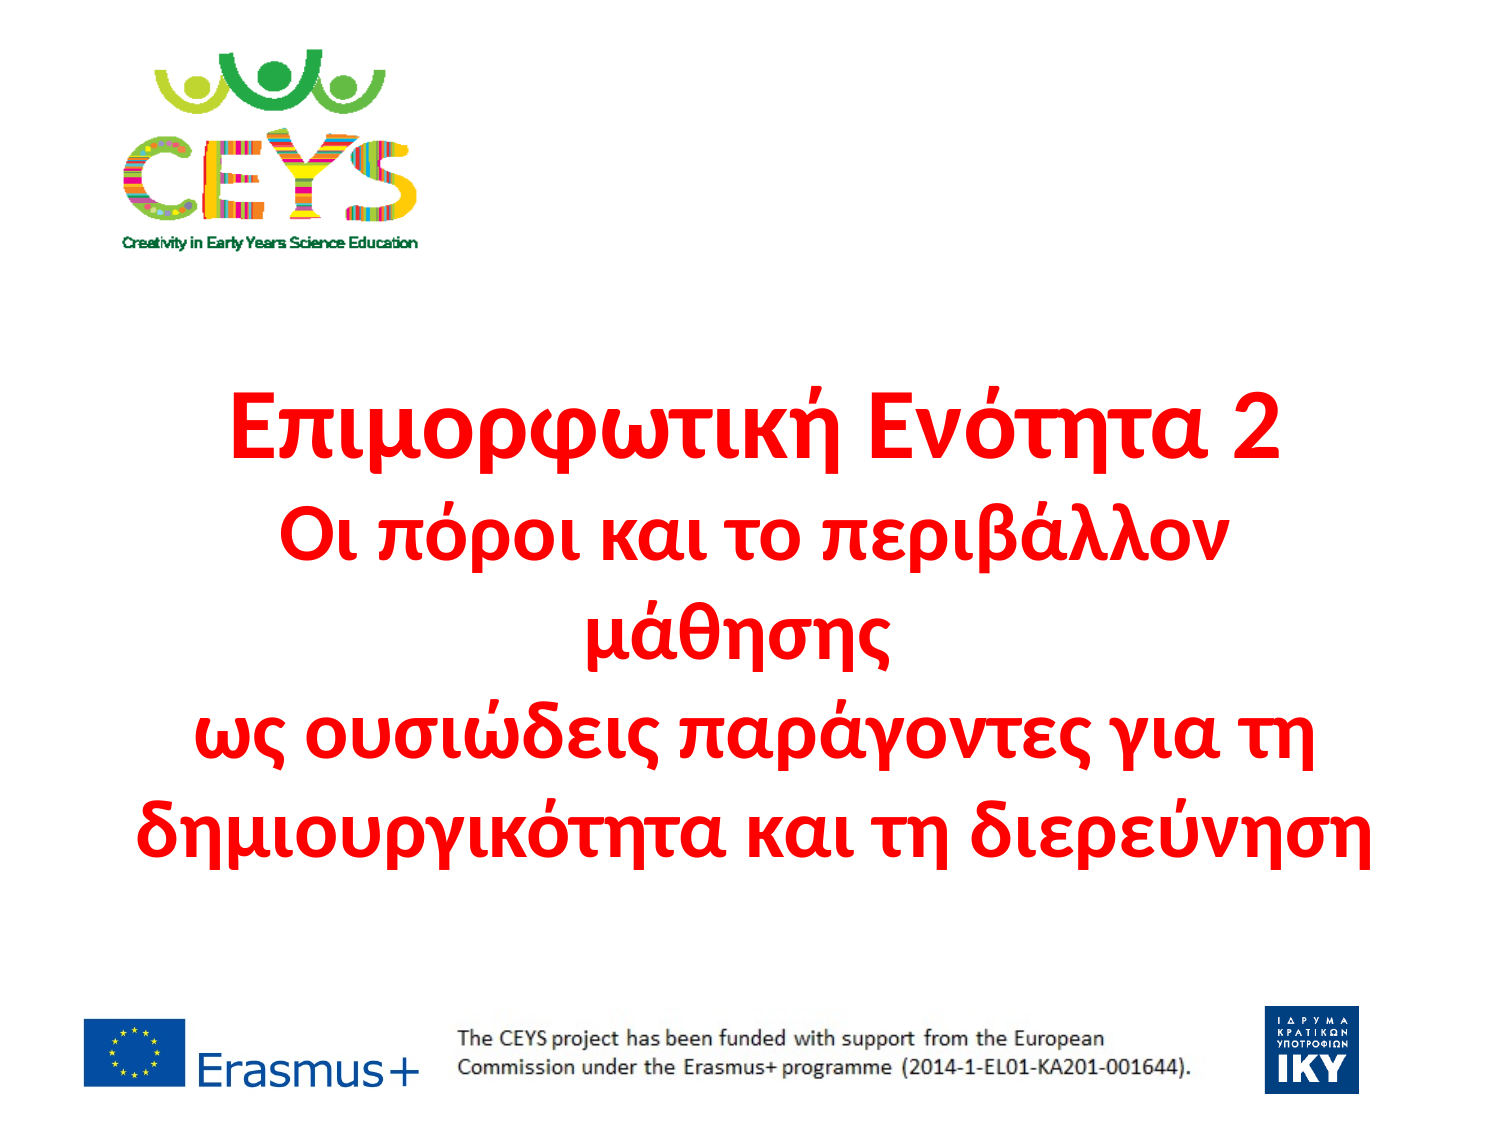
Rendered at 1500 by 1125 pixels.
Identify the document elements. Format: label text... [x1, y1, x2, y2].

picture [1264, 1005, 1359, 1094]
picture [444, 1008, 1205, 1097]
title Επιμορφωτική Ενότητα 2 Οι πόροι και το περιβάλλον μάθησης ως ουσιώδεις παράγοντες για τη δημιουργικότητα και τη διερεύνηση [118, 349, 1394, 917]
picture [64, 999, 438, 1106]
